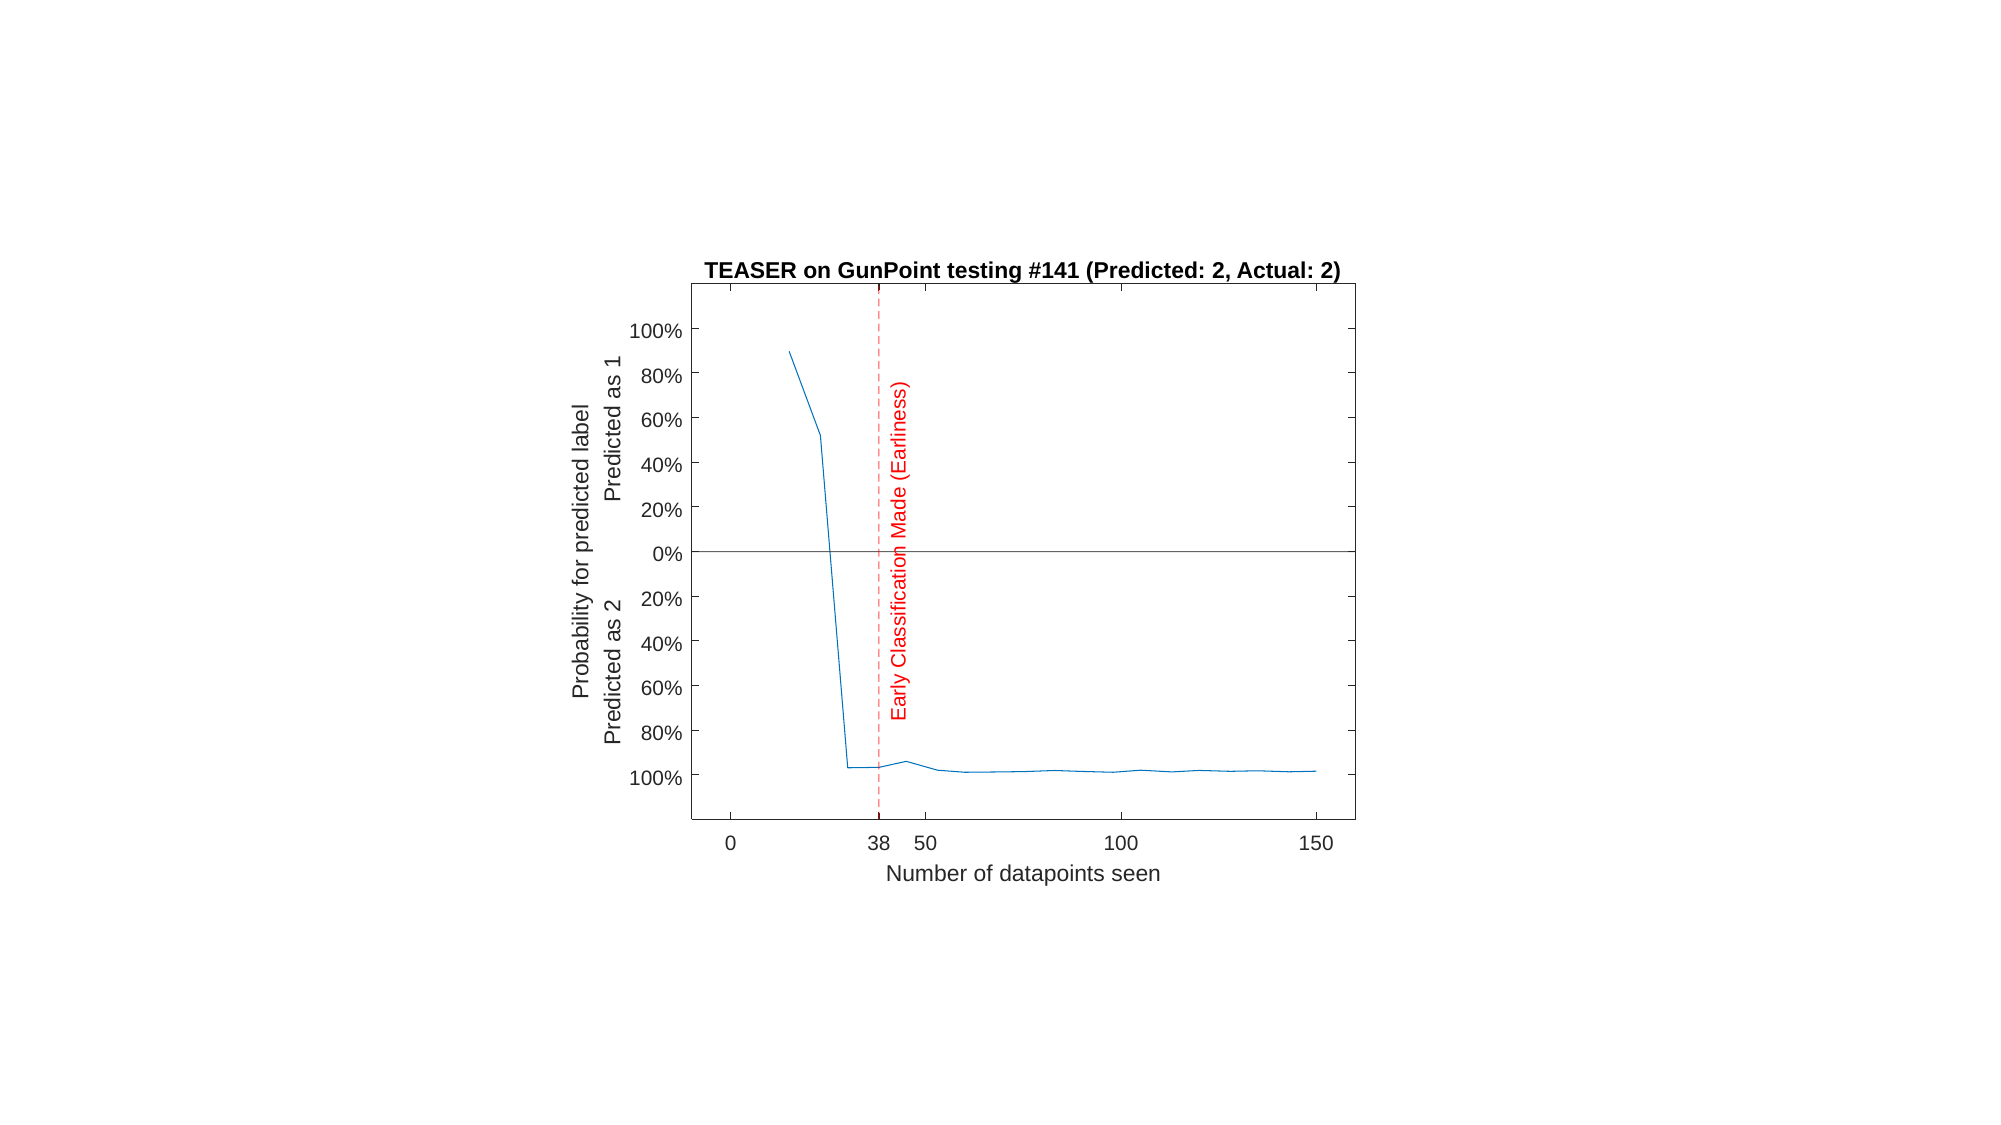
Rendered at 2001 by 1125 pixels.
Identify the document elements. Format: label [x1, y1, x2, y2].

picture [562, 234, 1438, 891]
